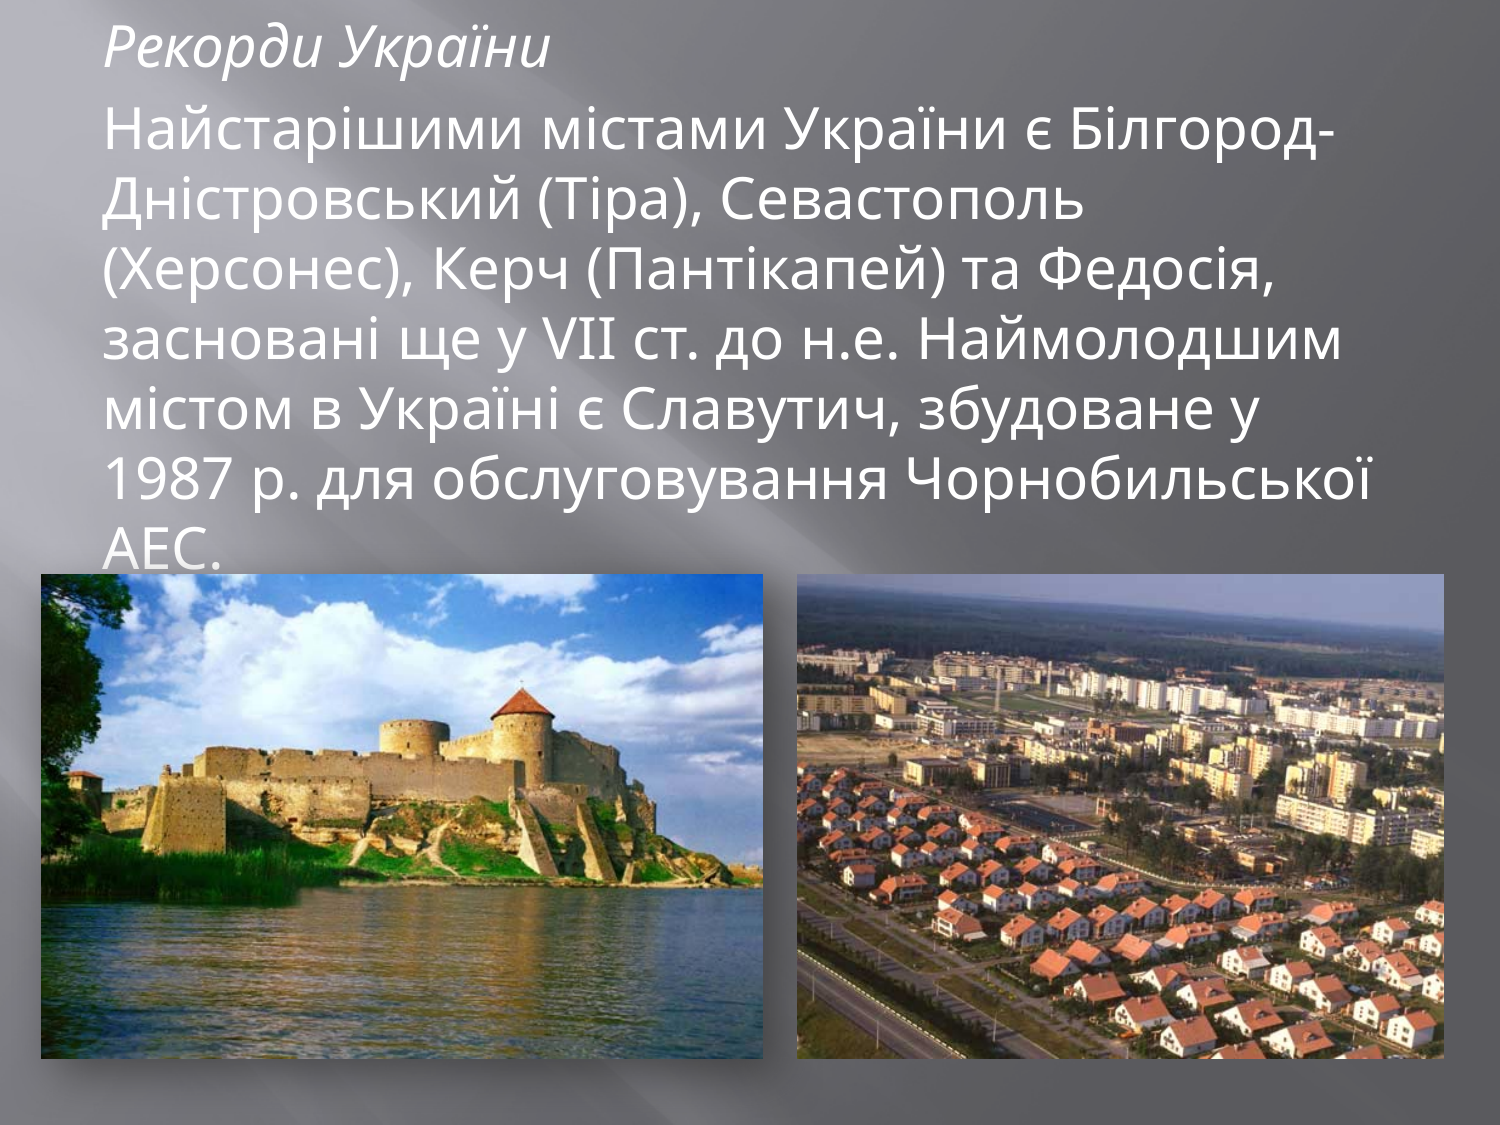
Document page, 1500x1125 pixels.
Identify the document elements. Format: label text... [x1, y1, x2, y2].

picture [796, 573, 1444, 1060]
picture [41, 574, 763, 1060]
list Рекорди України Найстарішими містами України є Білгород-Дністровський (Тіра), Севастополь (Херсонес), Керч (Пантікапей) та Федосія, засновані ще у VІІ ст. до н.е. Наймолодшим містом в Україні є Славутич, збудоване у 1987 р. для обслуговування Чорнобильської АЕС. [64, 1, 1415, 563]
